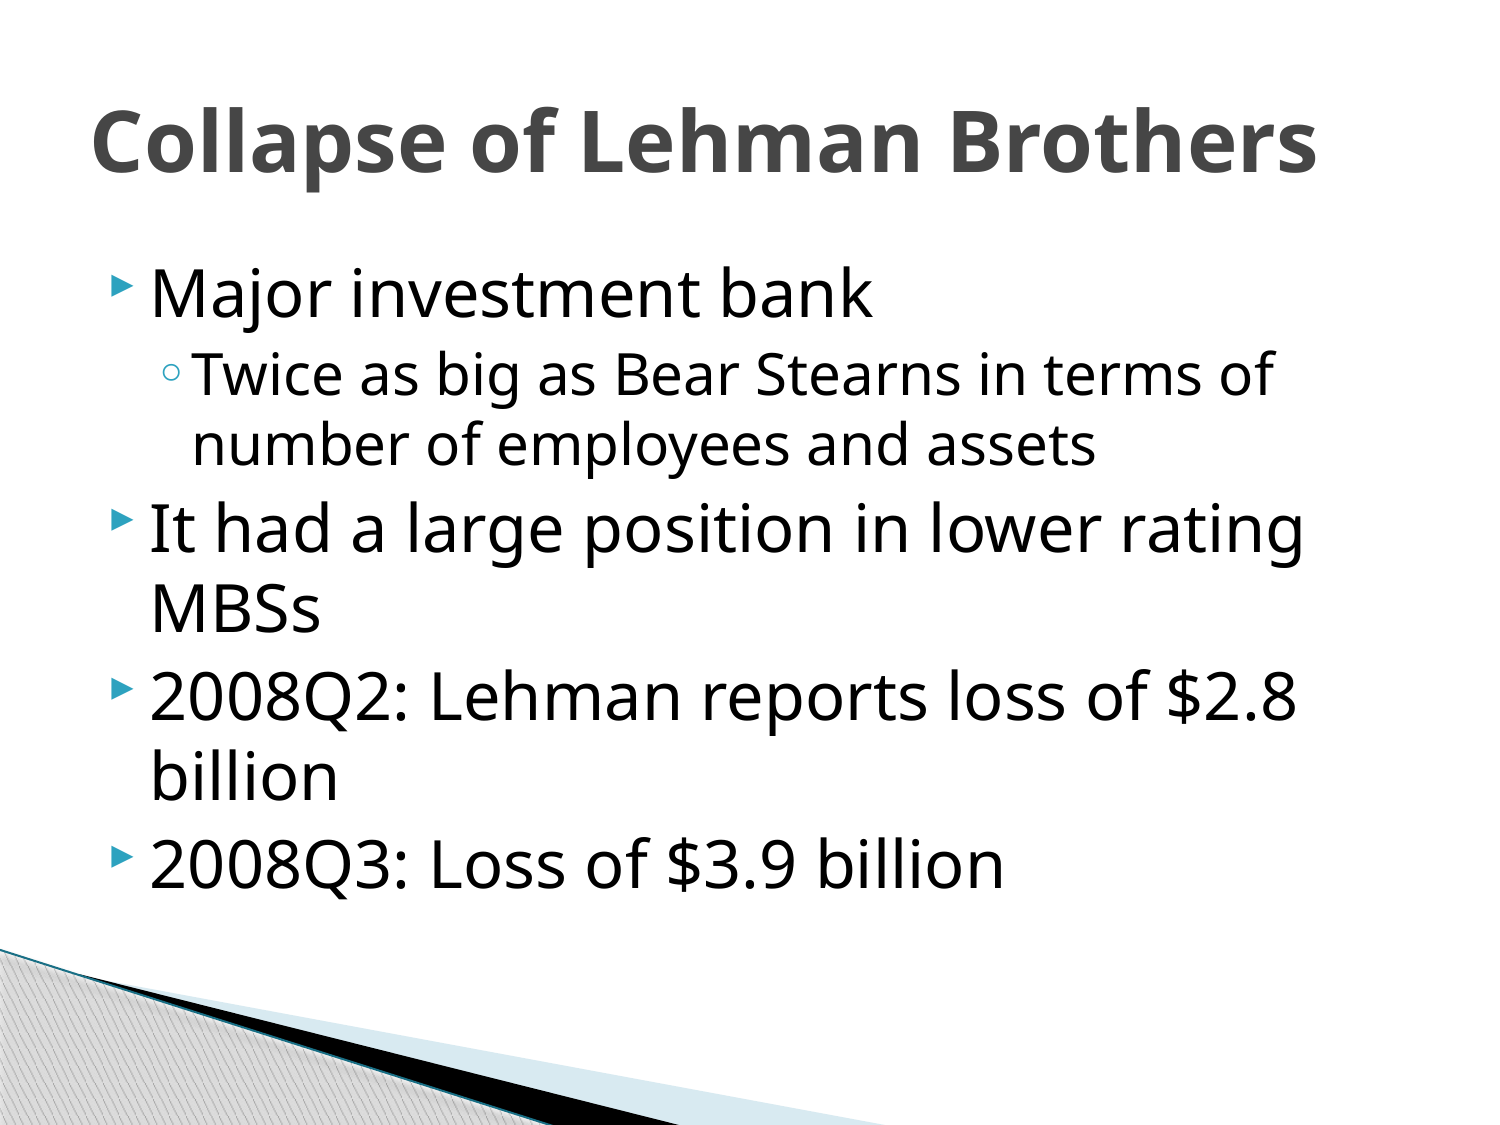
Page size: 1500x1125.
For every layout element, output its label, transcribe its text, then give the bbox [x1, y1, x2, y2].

title Collapse of Lehman Brothers [75, 45, 1425, 233]
list Major investment bank Twice as big as Bear Stearns in terms of number of employees and assets It had a large position in lower rating MBSs 2008Q2: Lehman reports loss of $2.8 billion 2008Q3: Loss of $3.9 billion [75, 243, 1425, 986]
